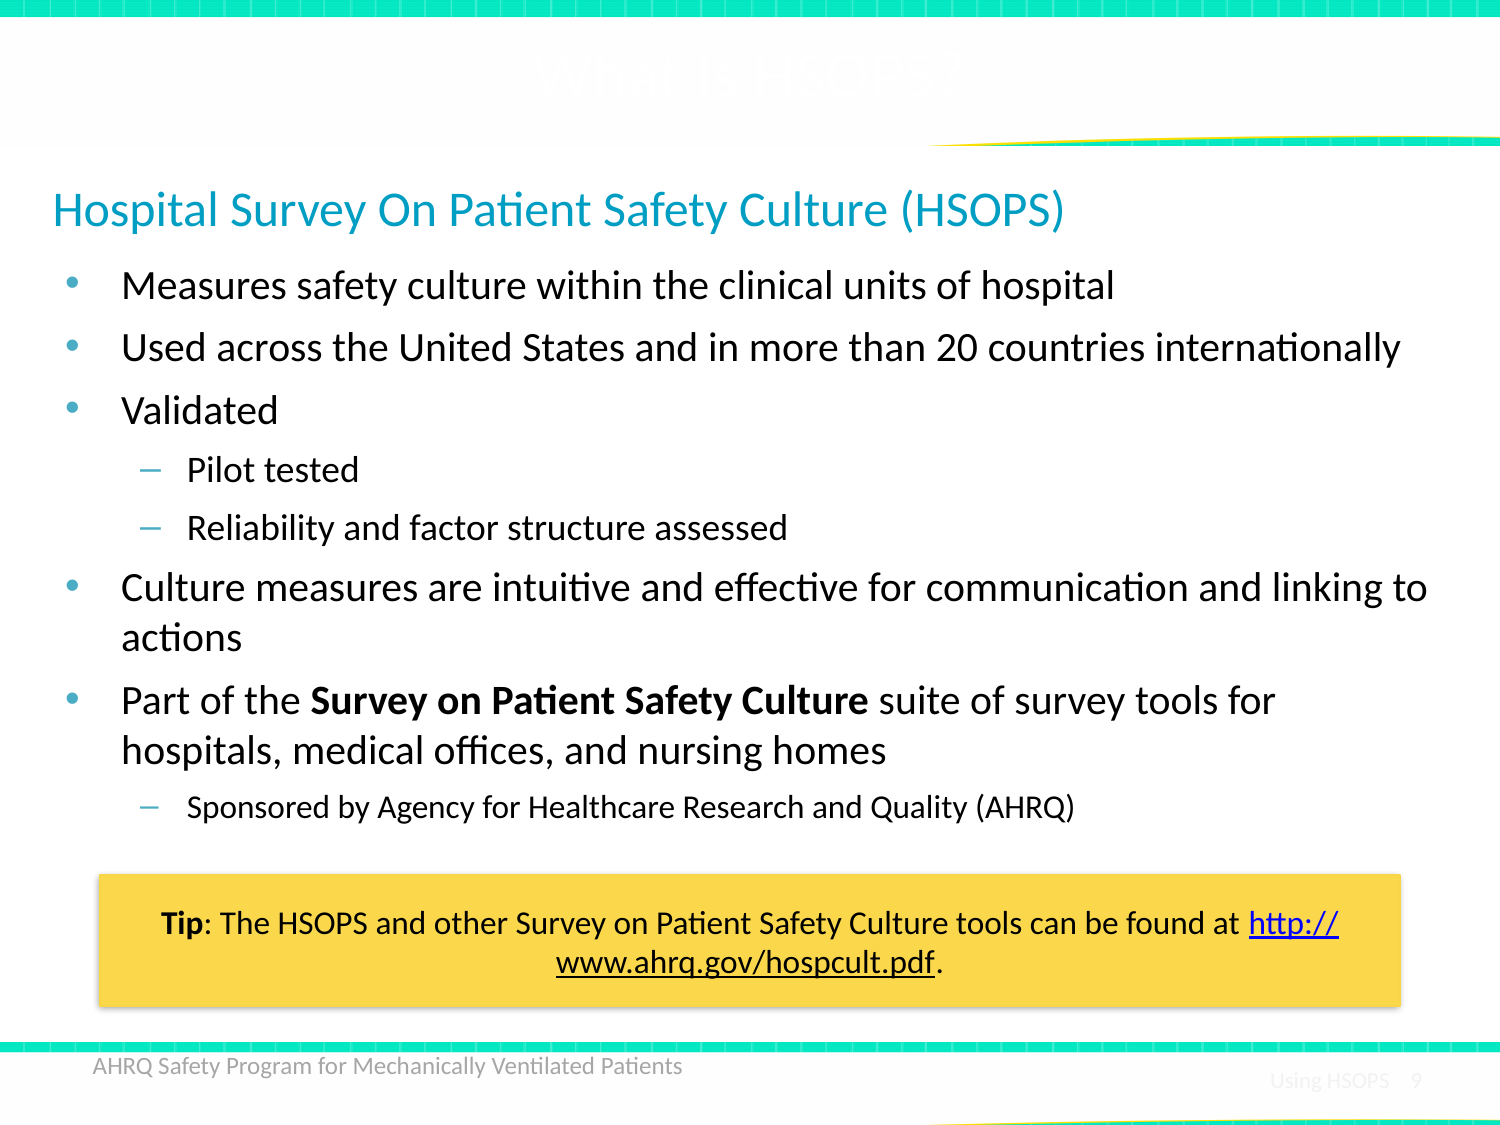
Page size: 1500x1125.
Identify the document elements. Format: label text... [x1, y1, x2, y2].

picture [0, 0, 1500, 146]
title What Is HSOPS? [75, 5, 1425, 138]
picture [0, 1042, 1500, 1125]
text_box Hospital Survey On Patient Safety Culture (HSOPS) [37, 149, 1413, 263]
list Measures safety culture within the clinical units of hospital Used across the United States and in more than 20 countries internationally Validated Pilot tested Reliability and factor structure assessed Culture measures are intuitive and effective for communication and linking to actions Part of the Survey on Patient Safety Culture suite of survey tools for hospitals, medical offices, and nursing homes Sponsored by Agency for Healthcare Research and Quality (AHRQ) [50, 249, 1450, 762]
text_box Tip: The HSOPS and other Survey on Patient Safety Culture tools can be found at http://www.ahrq.gov/hospcult.pdf. [99, 874, 1401, 1007]
